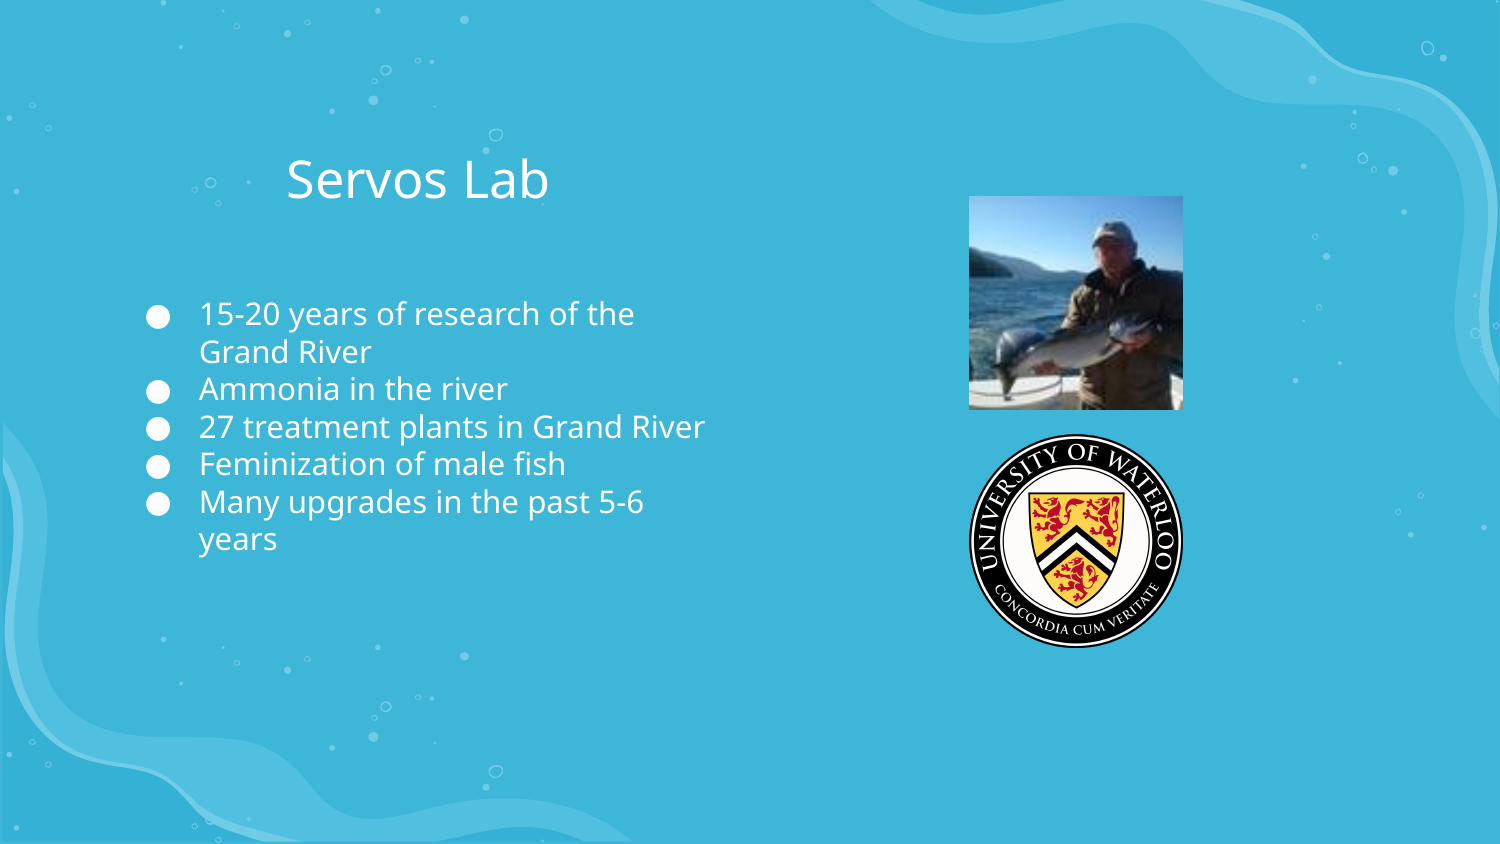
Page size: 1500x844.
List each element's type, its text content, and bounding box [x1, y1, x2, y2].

picture [969, 434, 1183, 648]
picture [969, 195, 1183, 410]
title Servos Lab [102, 134, 735, 222]
subtitle 15-20 years of research of the Grand River Ammonia in the river 27 treatment plants in Grand River Feminization of male fish Many upgrades in the past 5-6 years [108, 279, 741, 578]
